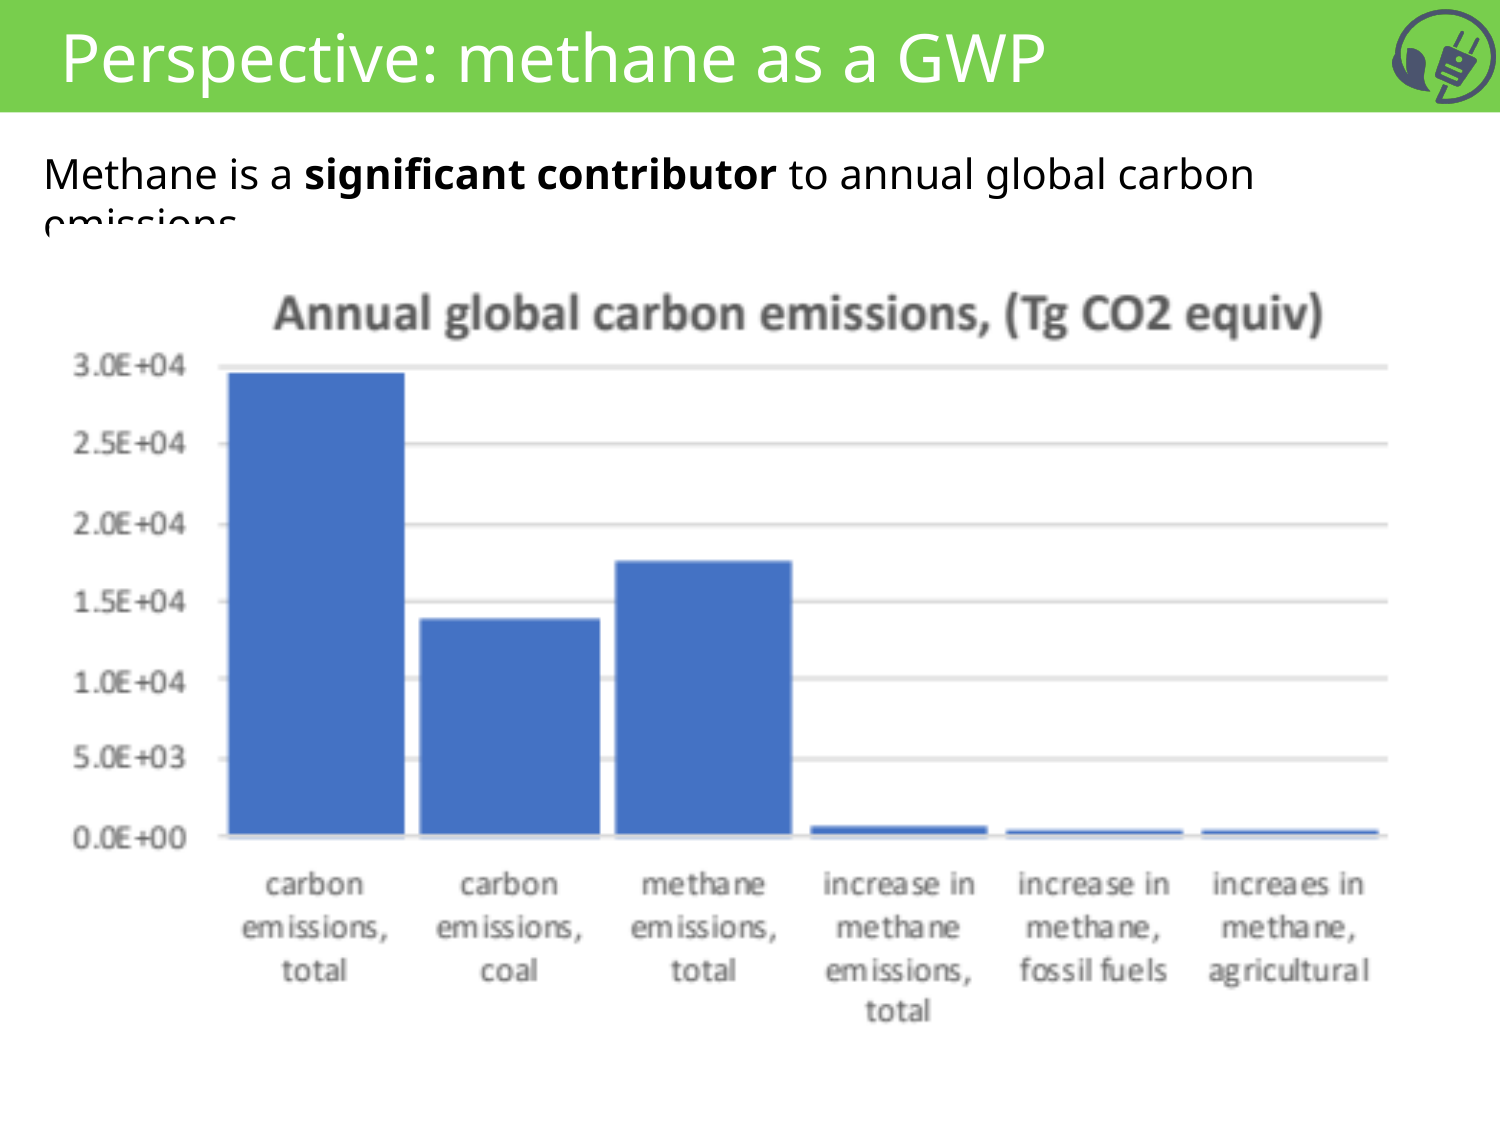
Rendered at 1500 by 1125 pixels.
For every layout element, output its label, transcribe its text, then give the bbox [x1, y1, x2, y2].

text_box Methane is a significant contributor to annual global carbon emissions. [28, 140, 1472, 305]
picture [1392, 8, 1496, 105]
text_box Perspective: methane as a GWP [45, 8, 1064, 103]
picture [49, 224, 1424, 1049]
text_box [0, 0, 1500, 113]
